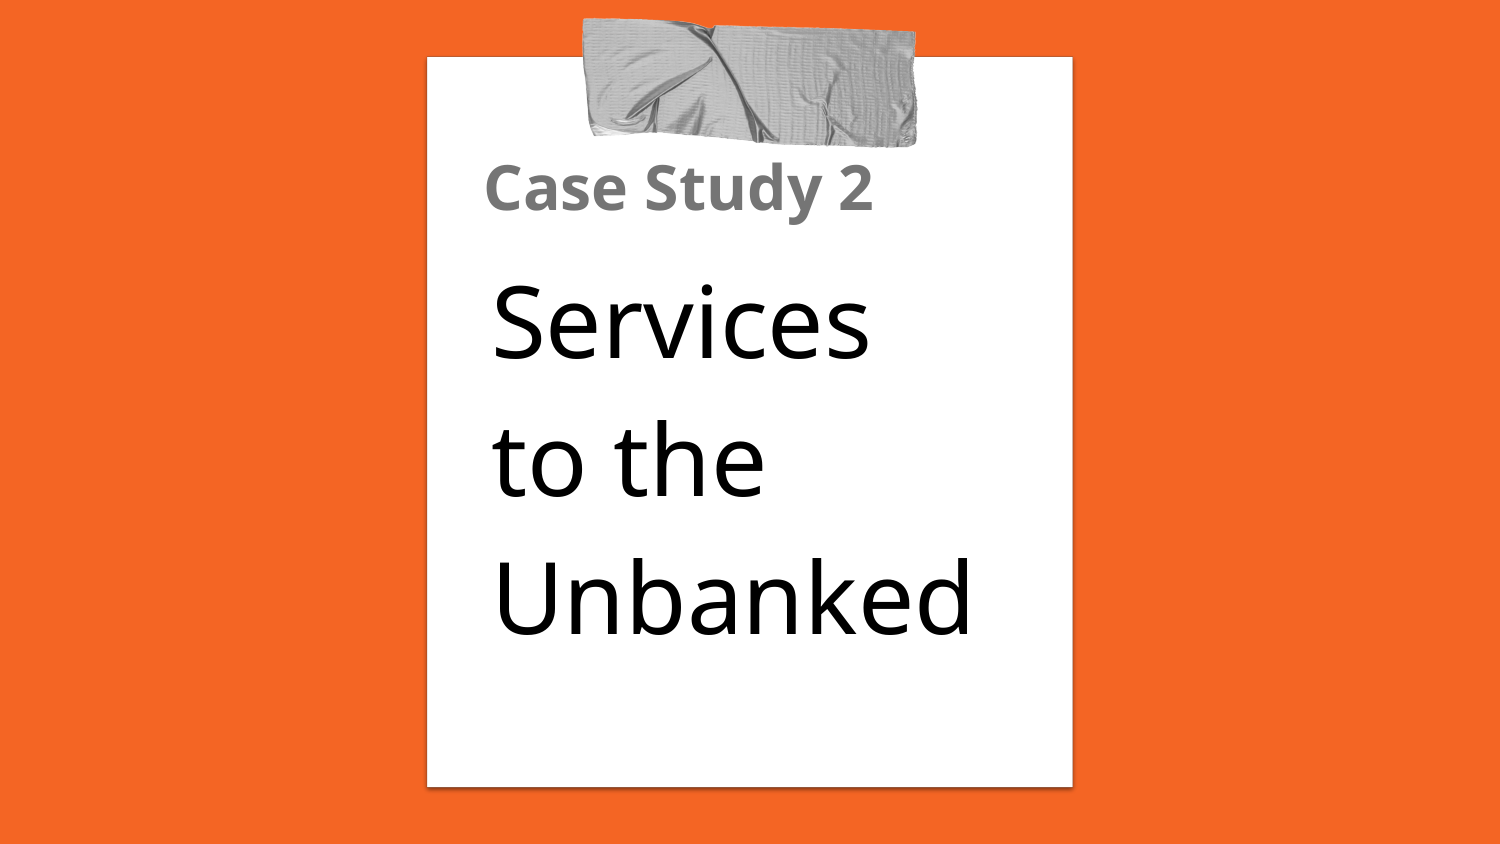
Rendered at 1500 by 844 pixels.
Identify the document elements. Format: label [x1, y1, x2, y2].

picture [400, 16, 1100, 818]
